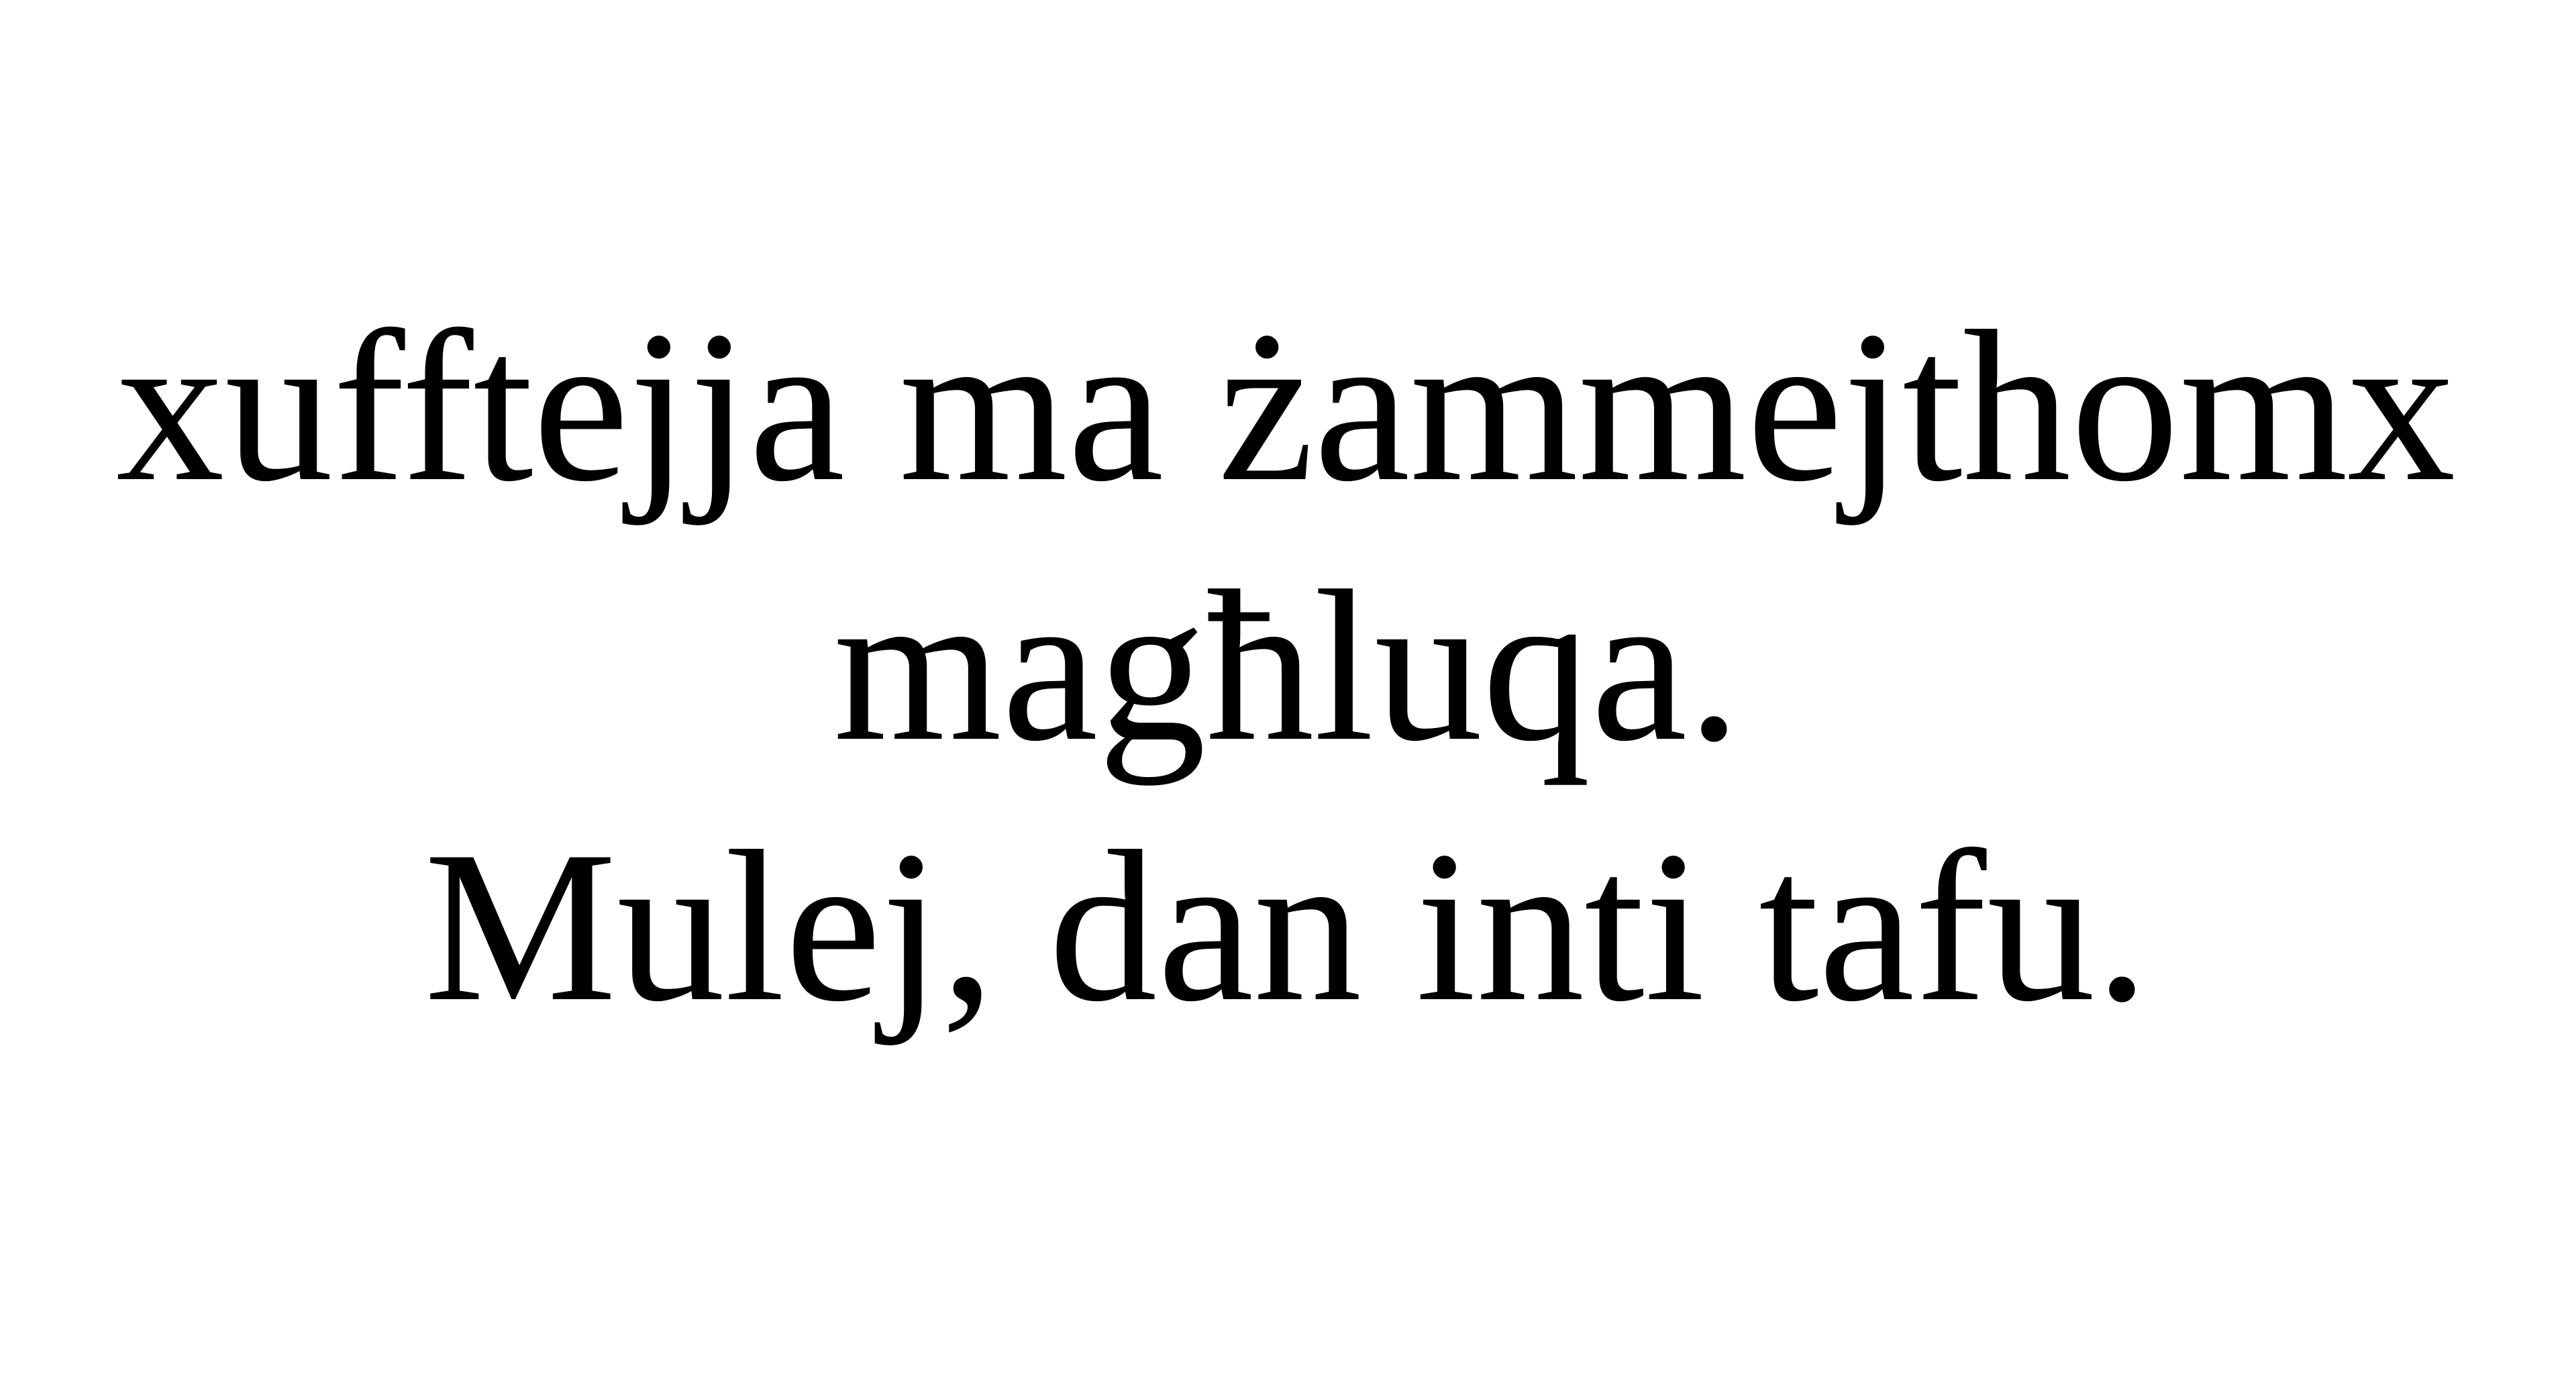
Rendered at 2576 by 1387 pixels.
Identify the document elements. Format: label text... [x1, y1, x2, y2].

list xufftejja ma żammejthomx magħluqa. Mulej, dan inti tafu. [47, 257, 2528, 1080]
